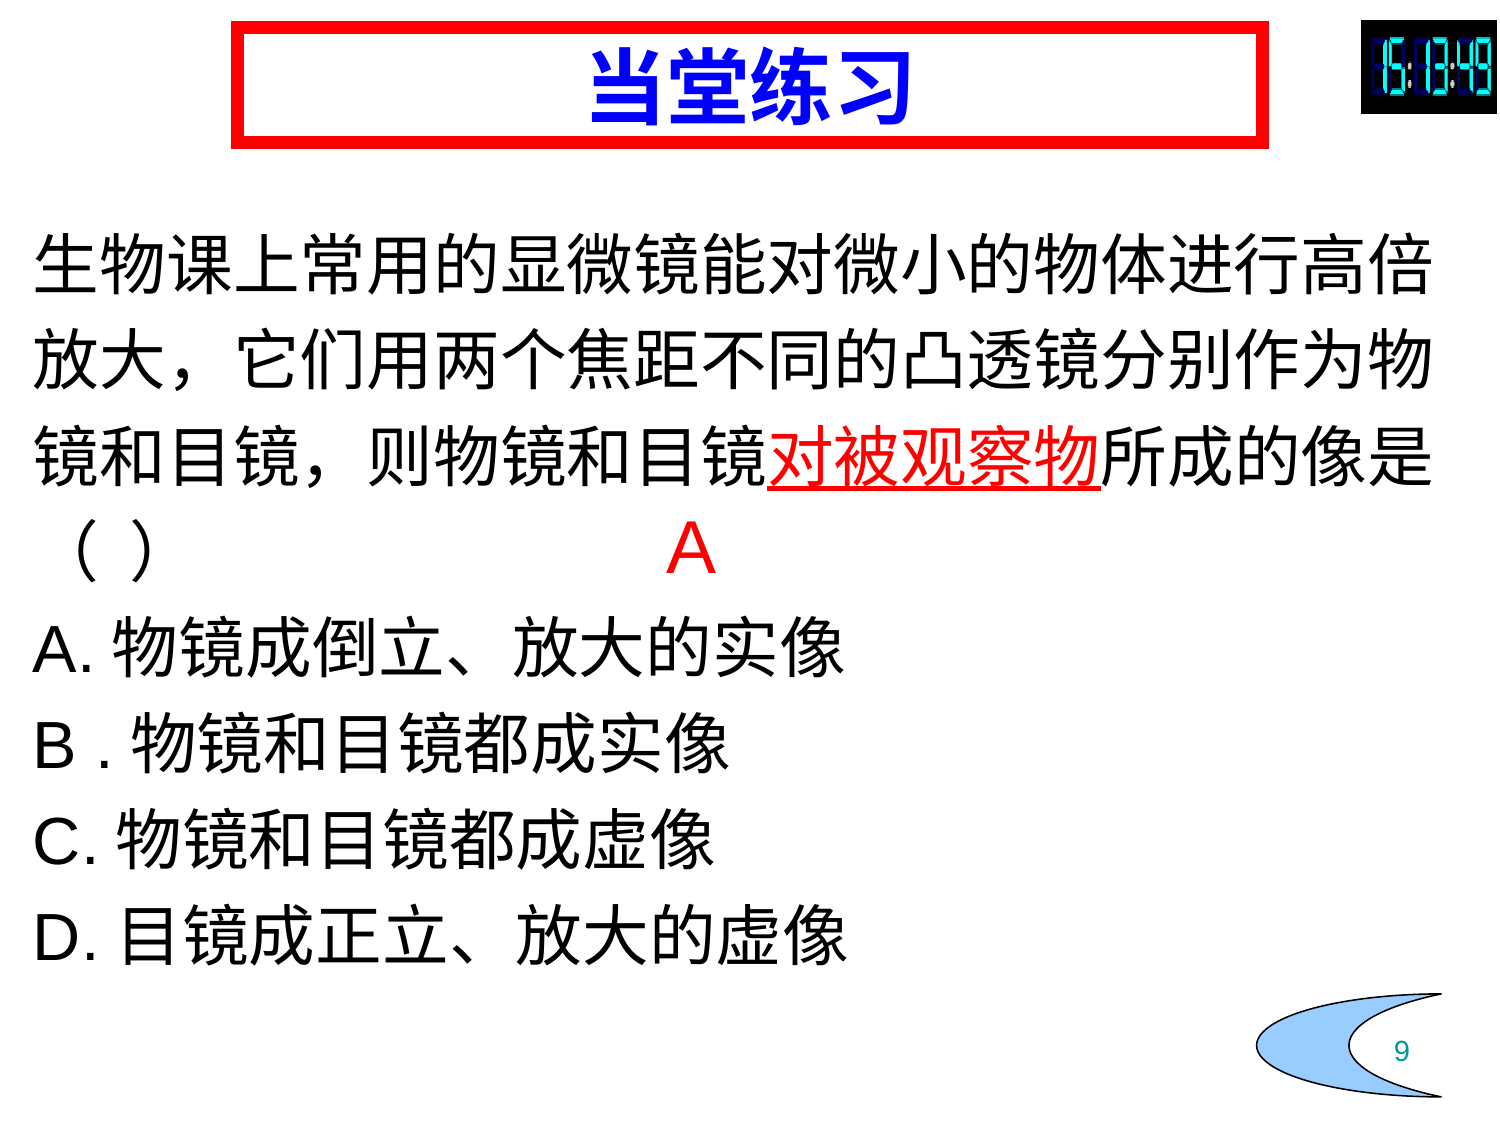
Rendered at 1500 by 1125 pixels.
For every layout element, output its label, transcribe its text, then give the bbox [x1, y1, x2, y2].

text_box A [651, 490, 849, 596]
slide_number 9 [1074, 1024, 1426, 1103]
text_box [1256, 993, 1442, 1097]
picture [1361, 20, 1497, 114]
text_box 当堂练习 [237, 27, 1263, 143]
text_box 生物课上常用的显微镜能对微小的物体进行高倍放大，它们用两个焦距不同的凸透镜分别作为物镜和目镜，则物镜和目镜对被观察物所成的像是（ ） A.物镜成倒立、放大的实像 B .物镜和目镜都成实像 C.物镜和目镜都成虚像 D.目镜成正立、放大的虚像 [18, 199, 1482, 982]
